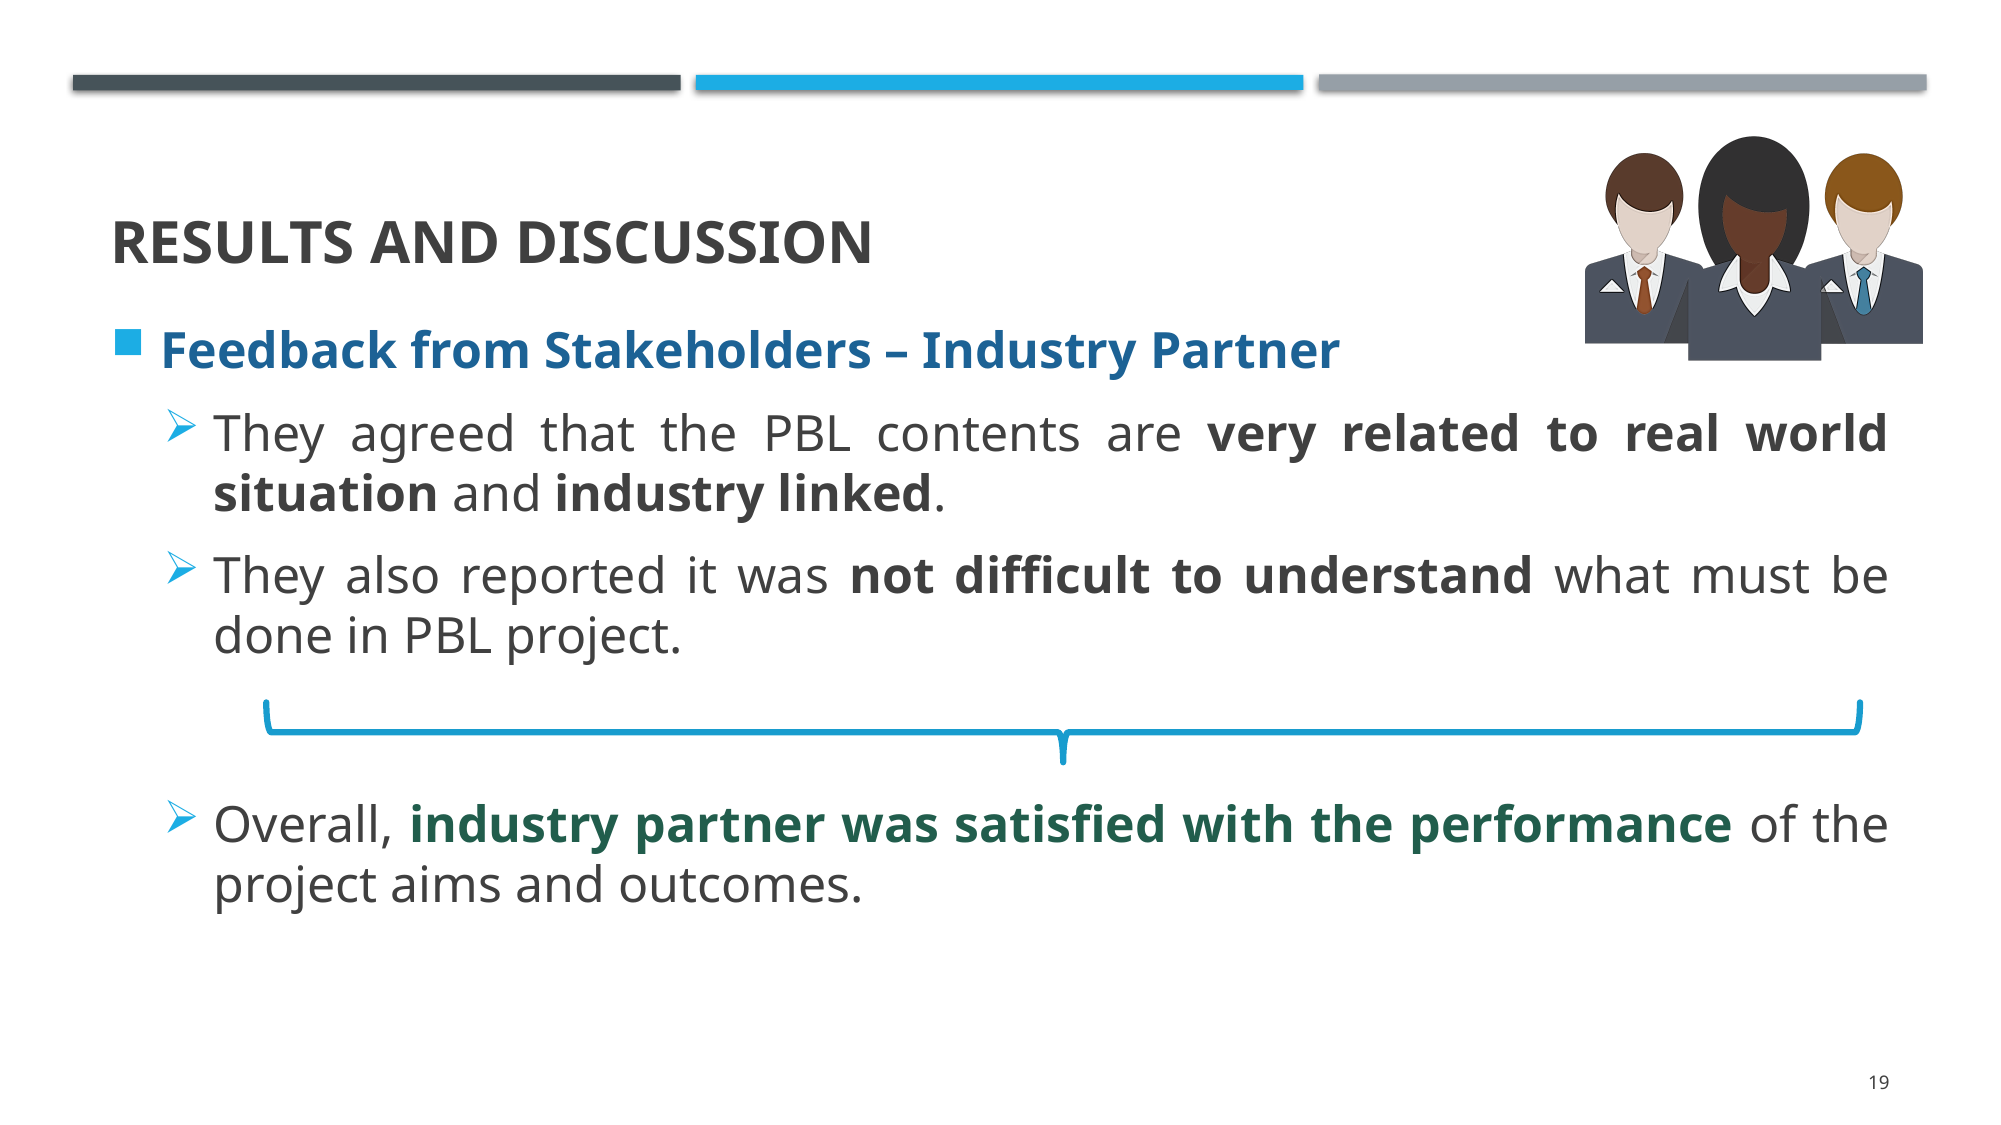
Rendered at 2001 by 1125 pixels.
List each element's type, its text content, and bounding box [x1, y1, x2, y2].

picture [1584, 78, 1924, 418]
slide_number 19 [1732, 1053, 1905, 1114]
text_box [265, 701, 1862, 764]
list Feedback from Stakeholders – Industry Partner They agreed that the PBL contents are very related to real world situation and industry linked. They also reported it was not difficult to understand what must be done in PBL project. Overall, industry partner was satisfied with the performance of the project aims and outcomes. [95, 305, 1905, 1093]
title Results and Discussion [95, 87, 1578, 283]
